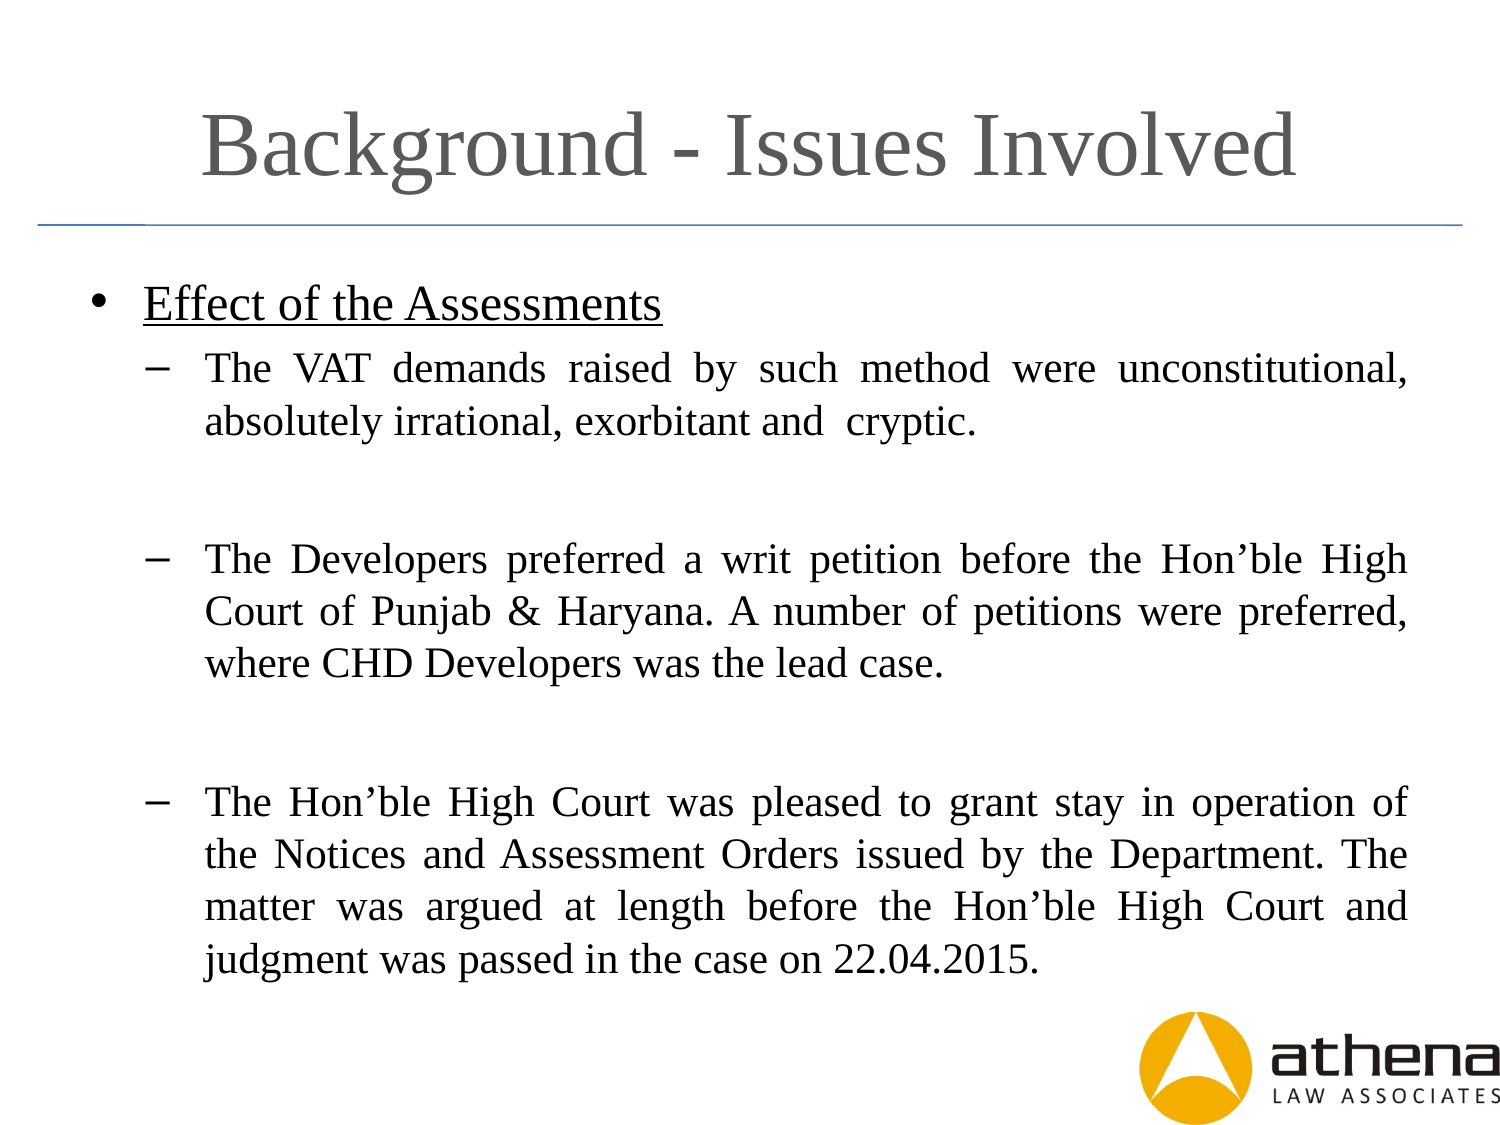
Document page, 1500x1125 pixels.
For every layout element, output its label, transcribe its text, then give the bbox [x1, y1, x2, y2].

picture [1139, 1012, 1500, 1125]
list Effect of the Assessments The VAT demands raised by such method were unconstitutional, absolutely irrational, exorbitant and cryptic. The Developers preferred a writ petition before the Hon’ble High Court of Punjab & Haryana. A number of petitions were preferred, where CHD Developers was the lead case. The Hon’ble High Court was pleased to grant stay in operation of the Notices and Assessment Orders issued by the Department. The matter was argued at length before the Hon’ble High Court and judgment was passed in the case on 22.04.2015. [75, 262, 1425, 1005]
title Background - Issues Involved [75, 45, 1425, 233]
